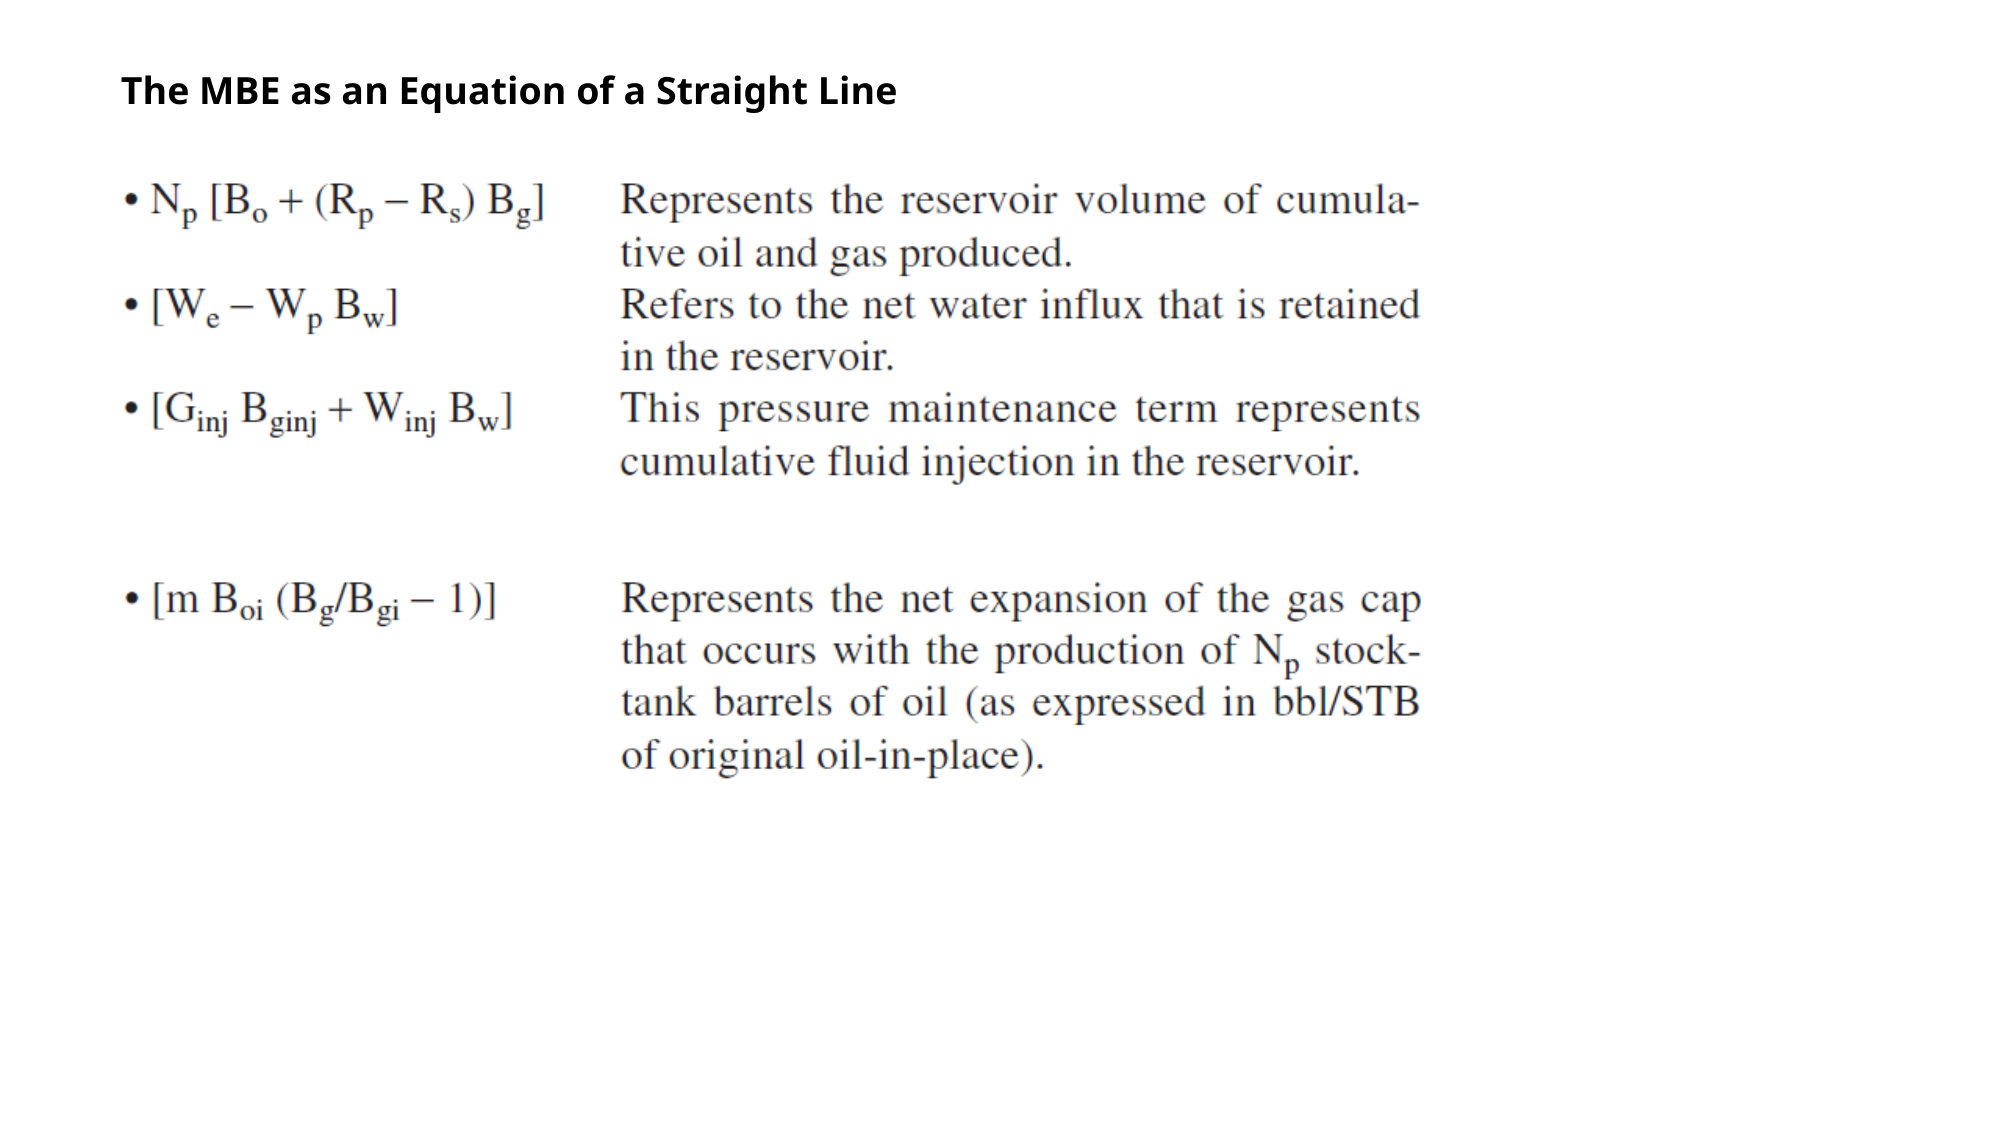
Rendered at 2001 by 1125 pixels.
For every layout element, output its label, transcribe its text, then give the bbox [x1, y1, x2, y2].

picture [29, 154, 1532, 802]
text_box The MBE as an Equation of a Straight Line [106, 60, 914, 120]
